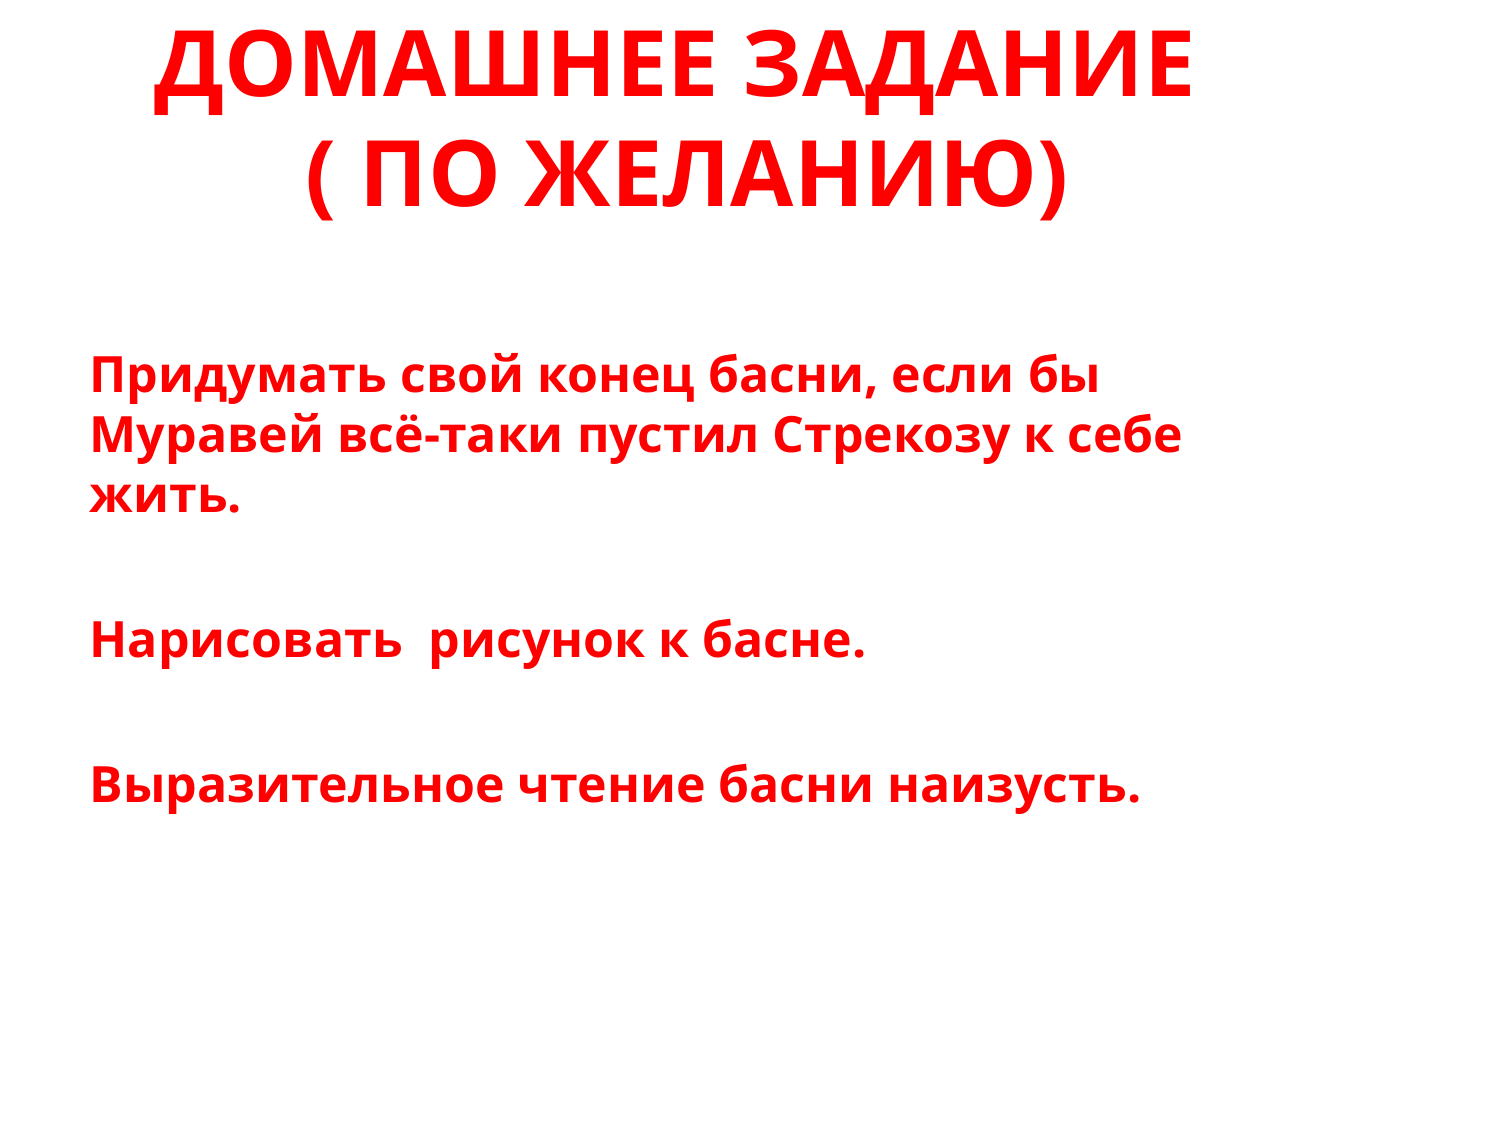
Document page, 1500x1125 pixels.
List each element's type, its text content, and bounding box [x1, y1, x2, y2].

text_box Домашнее задание ( по желанию) [75, 45, 1300, 233]
text_box Придумать свой конец басни, если бы Муравей всё-таки пустил Стрекозу к себе жить. Нарисовать рисунок к басне. Выразительное чтение басни наизусть. [75, 262, 1300, 1062]
